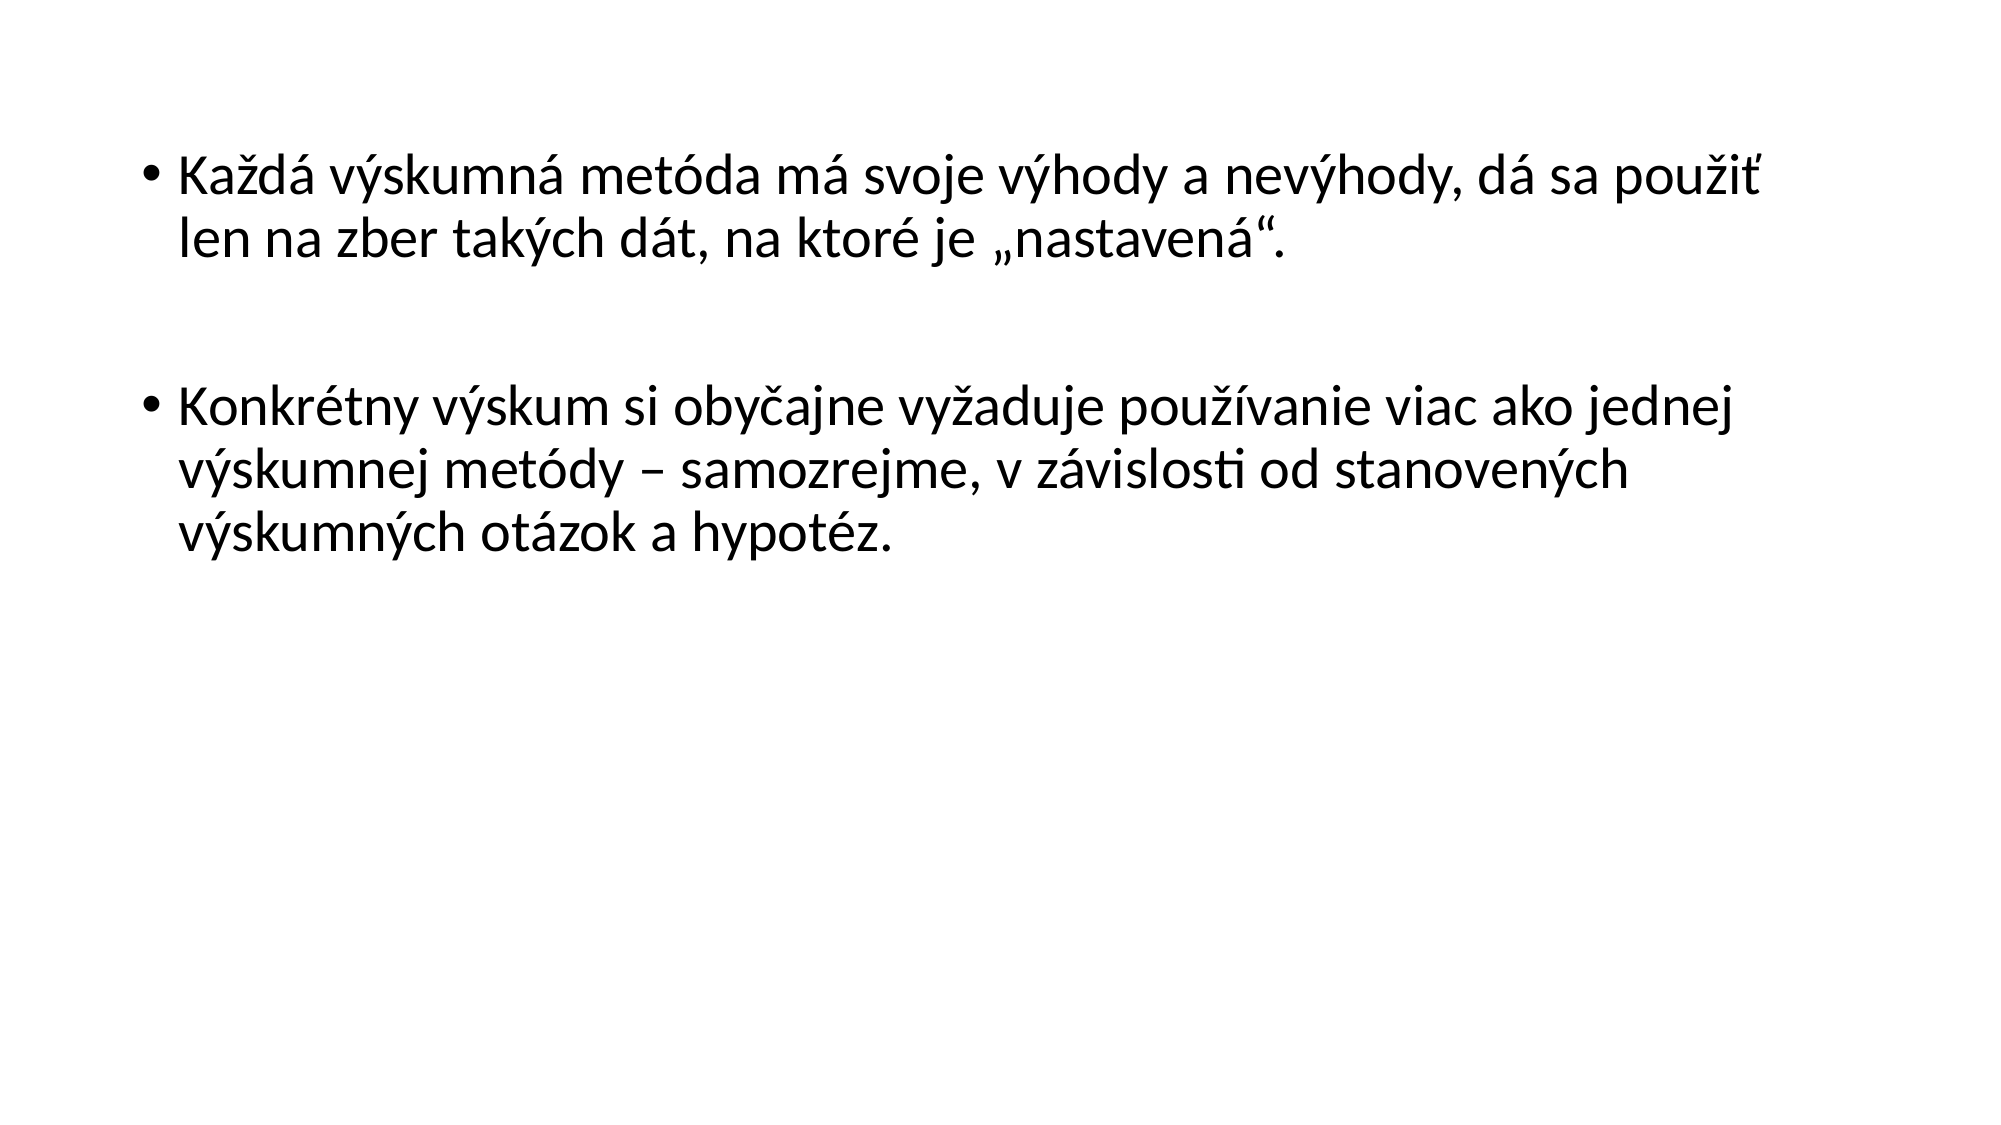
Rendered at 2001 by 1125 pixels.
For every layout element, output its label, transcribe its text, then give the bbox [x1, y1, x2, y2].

list Každá výskumná metóda má svoje výhody a nevýhody, dá sa použiť len na zber takých dát, na ktoré je „nastavená“. Konkrétny výskum si obyčajne vyžaduje používanie viac ako jednej výskumnej metódy – samozrejme, v závislosti od stanovených výskumných otázok a hypotéz. [126, 137, 1852, 851]
